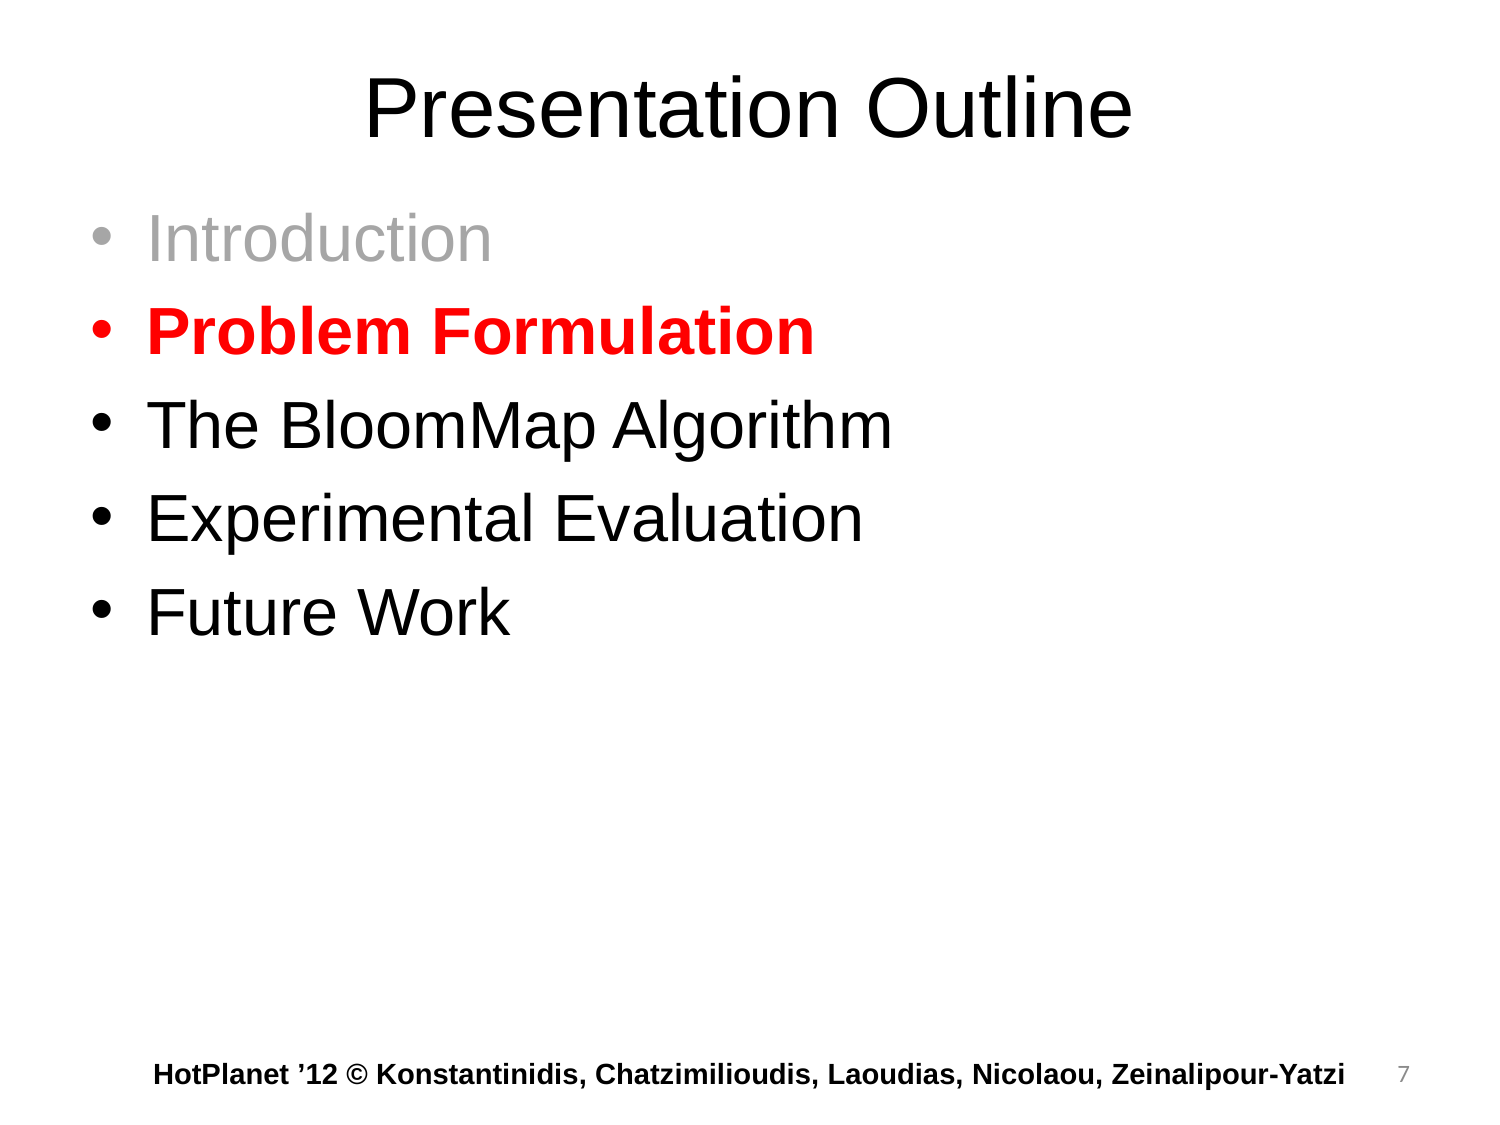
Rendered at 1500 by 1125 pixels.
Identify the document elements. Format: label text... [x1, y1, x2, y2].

list Introduction Problem Formulation The BloomMap Algorithm Experimental Evaluation Future Work [75, 187, 1425, 1005]
slide_number 7 [1350, 1042, 1425, 1103]
title Presentation Outline [75, 45, 1425, 163]
footer HotPlanet ’12 © Konstantinidis, Chatzimilioudis, Laoudias, Nicolaou, Zeinalipour-Yatzi [75, 1042, 1350, 1103]
